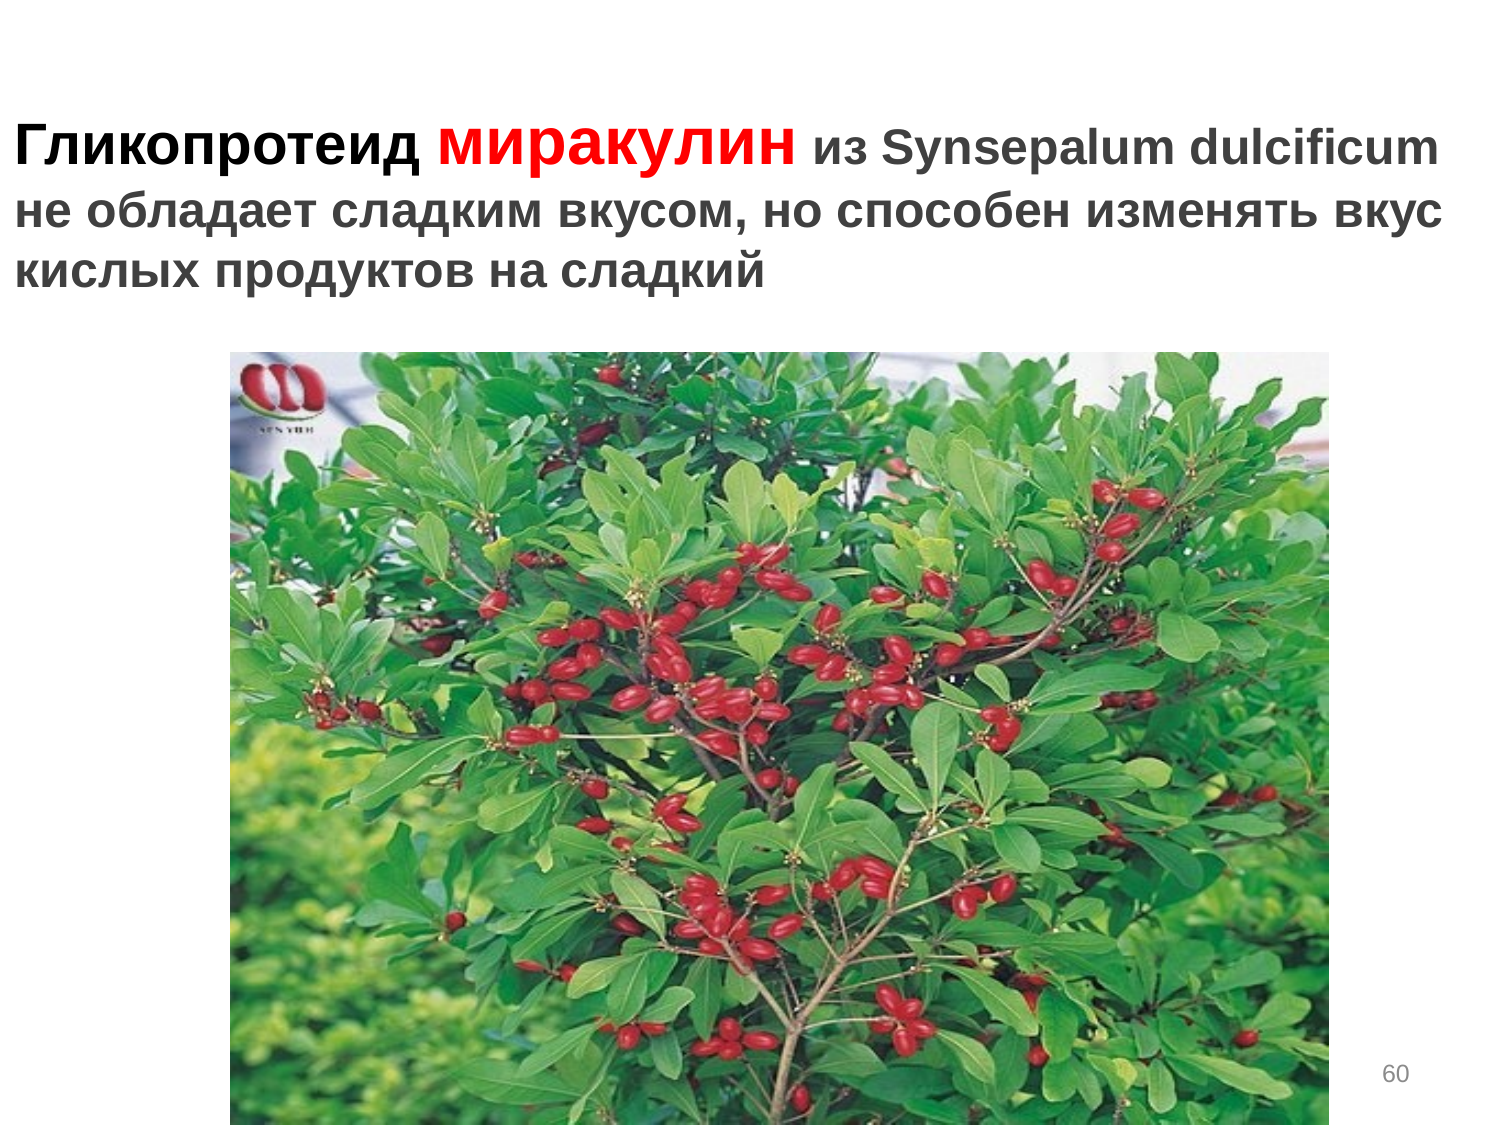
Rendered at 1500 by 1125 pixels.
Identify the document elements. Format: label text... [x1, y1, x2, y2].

text_box Гликопротеид миракулин из Synsepalum dulcificum не обладает сладким вкусом, но способен изменять вкус кислых продуктов на сладкий [0, 90, 1500, 305]
picture [229, 352, 1329, 1125]
slide_number 60 [1335, 1042, 1425, 1103]
